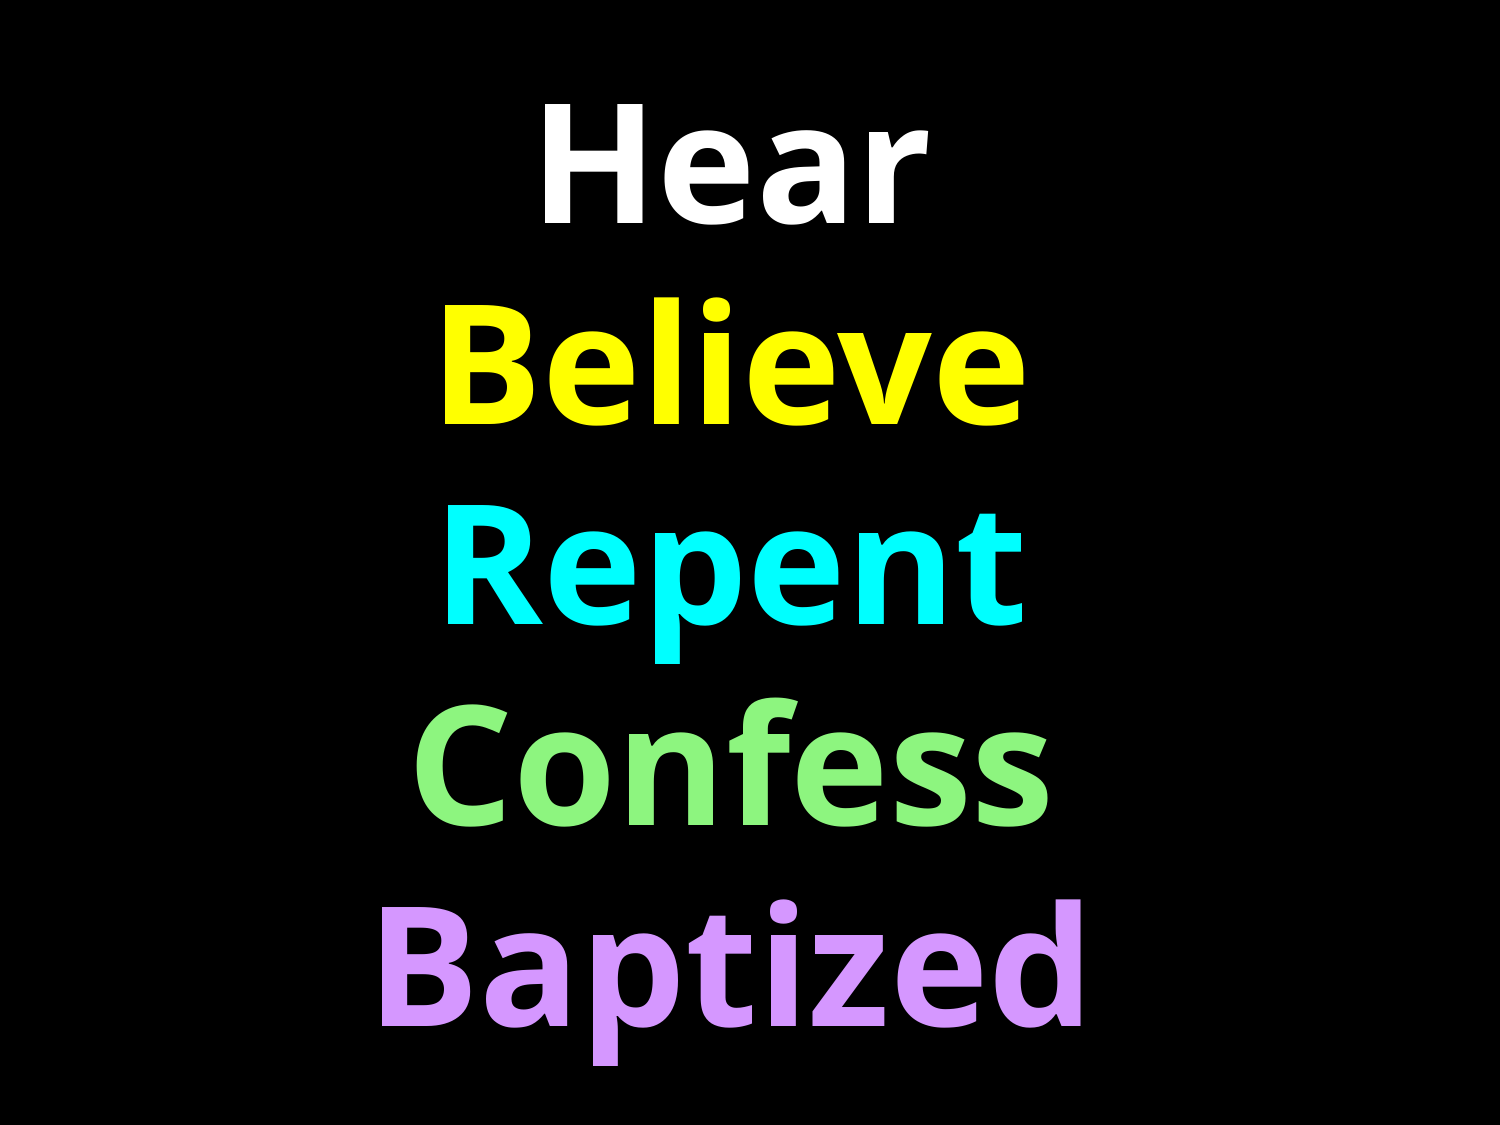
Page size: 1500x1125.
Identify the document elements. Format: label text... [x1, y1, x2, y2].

text_box Hear Believe Repent Confess Baptized [212, 49, 1250, 1067]
